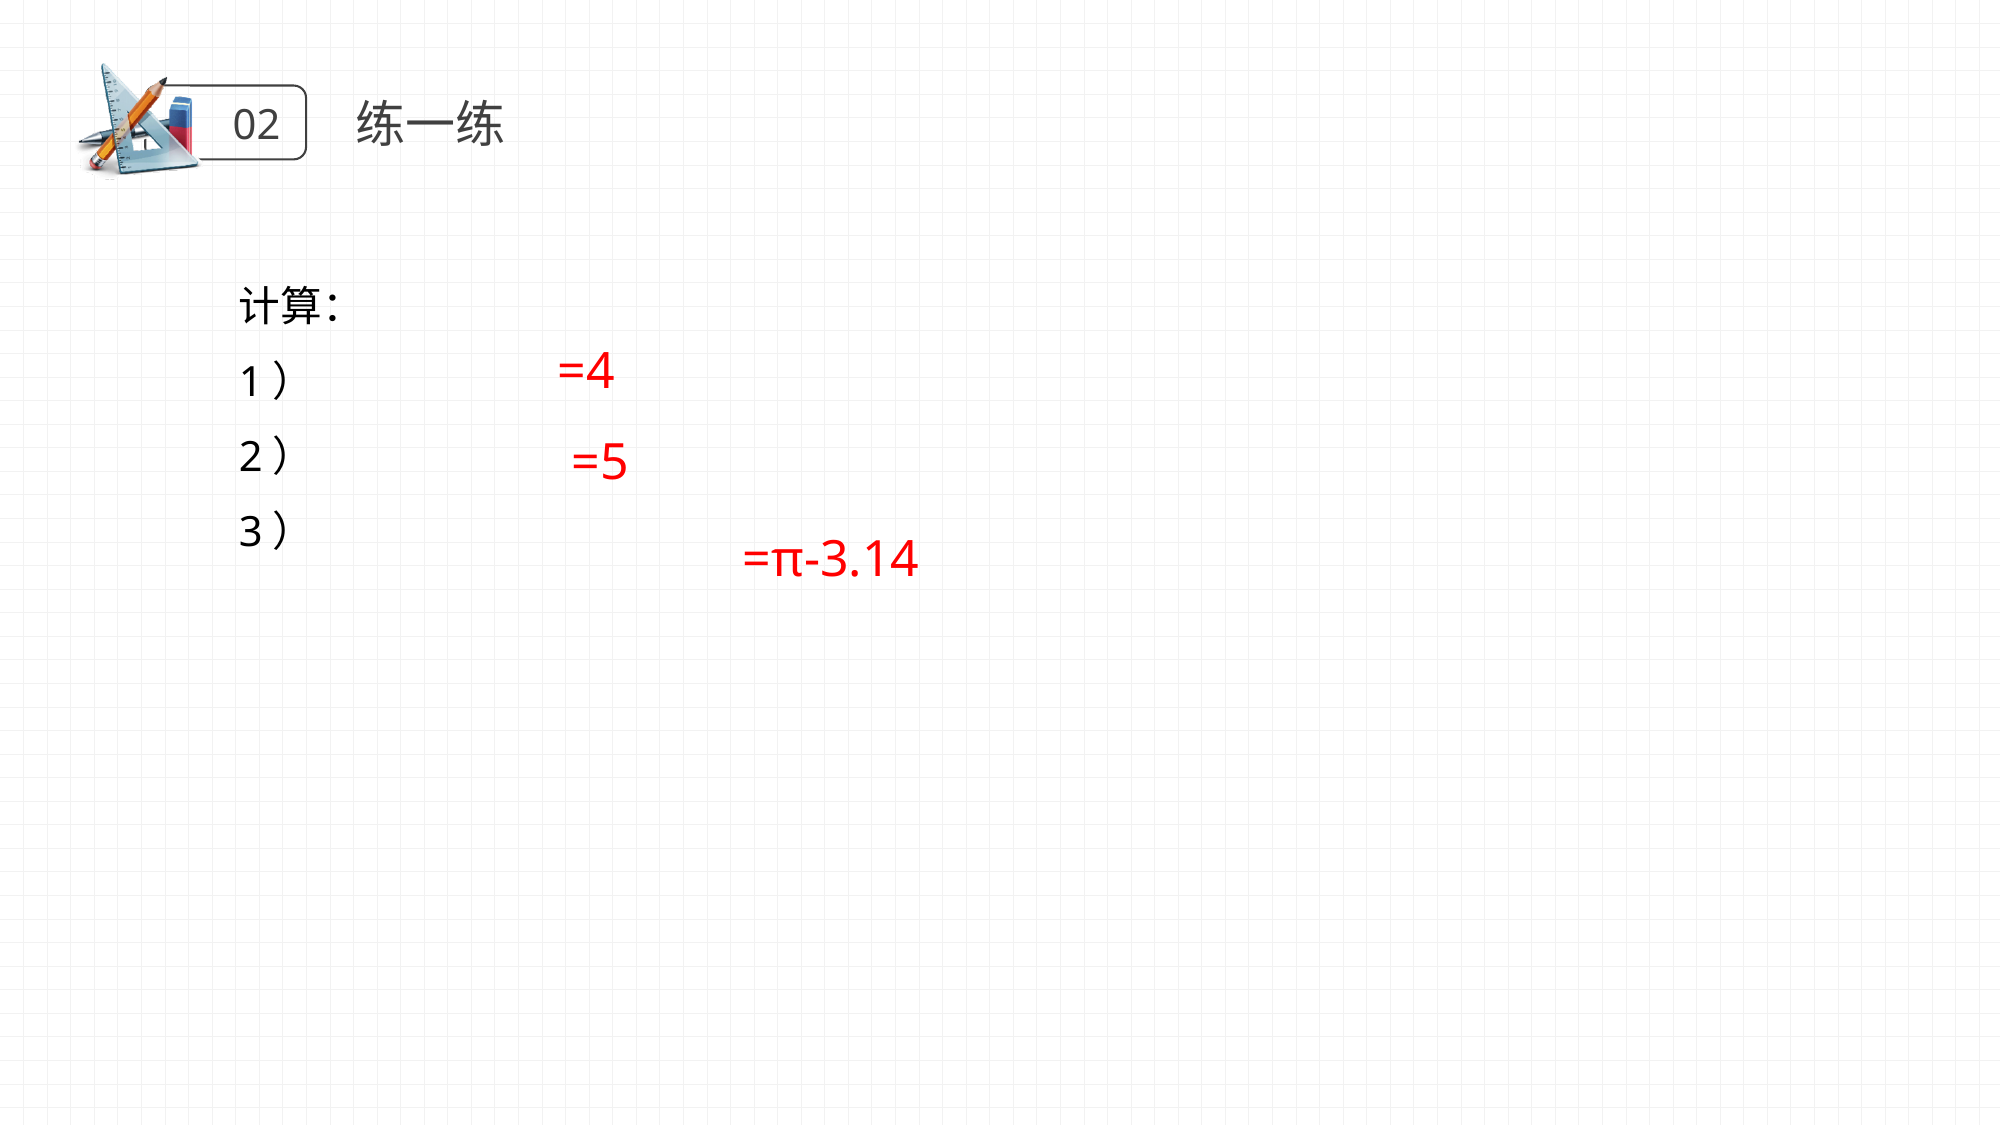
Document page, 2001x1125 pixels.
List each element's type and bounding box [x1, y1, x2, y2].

text_box [50, 35, 957, 223]
